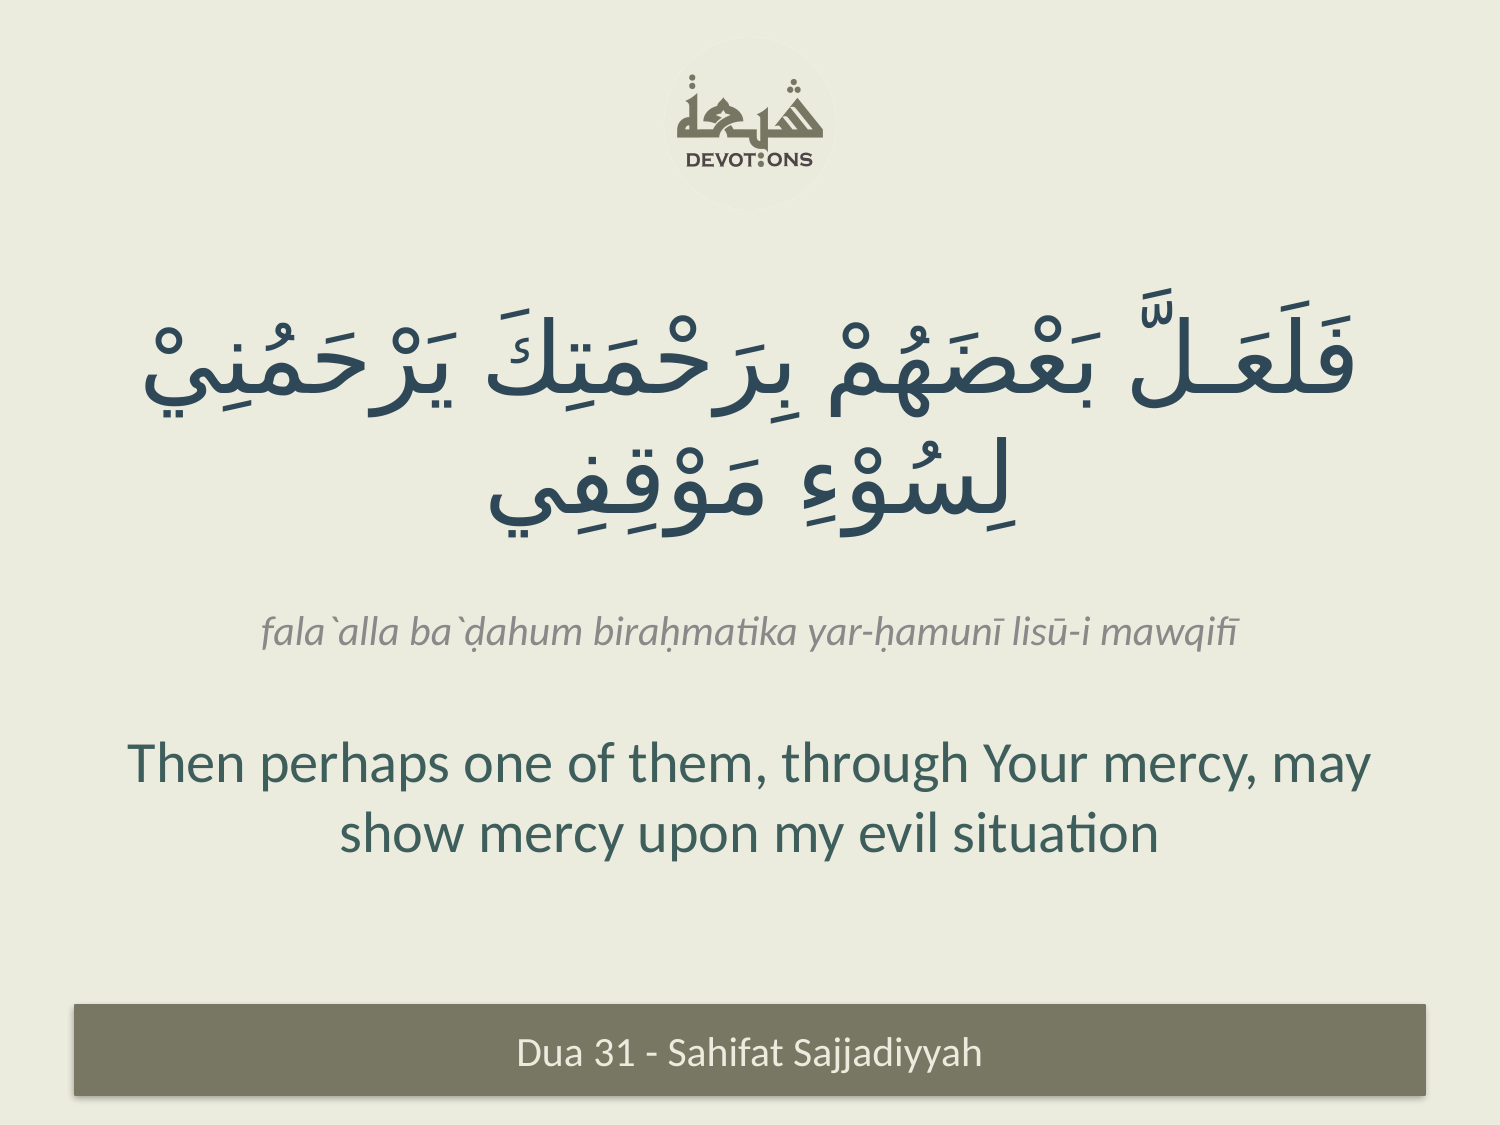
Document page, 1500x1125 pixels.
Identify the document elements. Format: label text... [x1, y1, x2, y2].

text_box فَلَعَـلَّ بَعْضَهُمْ بِرَحْمَتِكَ يَرْحَمُنِيْ لِسُوْءِ مَوْقِفِي fala`alla ba`ḍahum biraḥmatika yar-ḥamunī lisū-i mawqifī Then perhaps one of them, through Your mercy, may show mercy upon my evil situation [74, 286, 1425, 871]
picture [656, 29, 844, 218]
text_box Dua 31 - Sahifat Sajjadiyyah [501, 1017, 999, 1083]
text_box [74, 1004, 1426, 1096]
